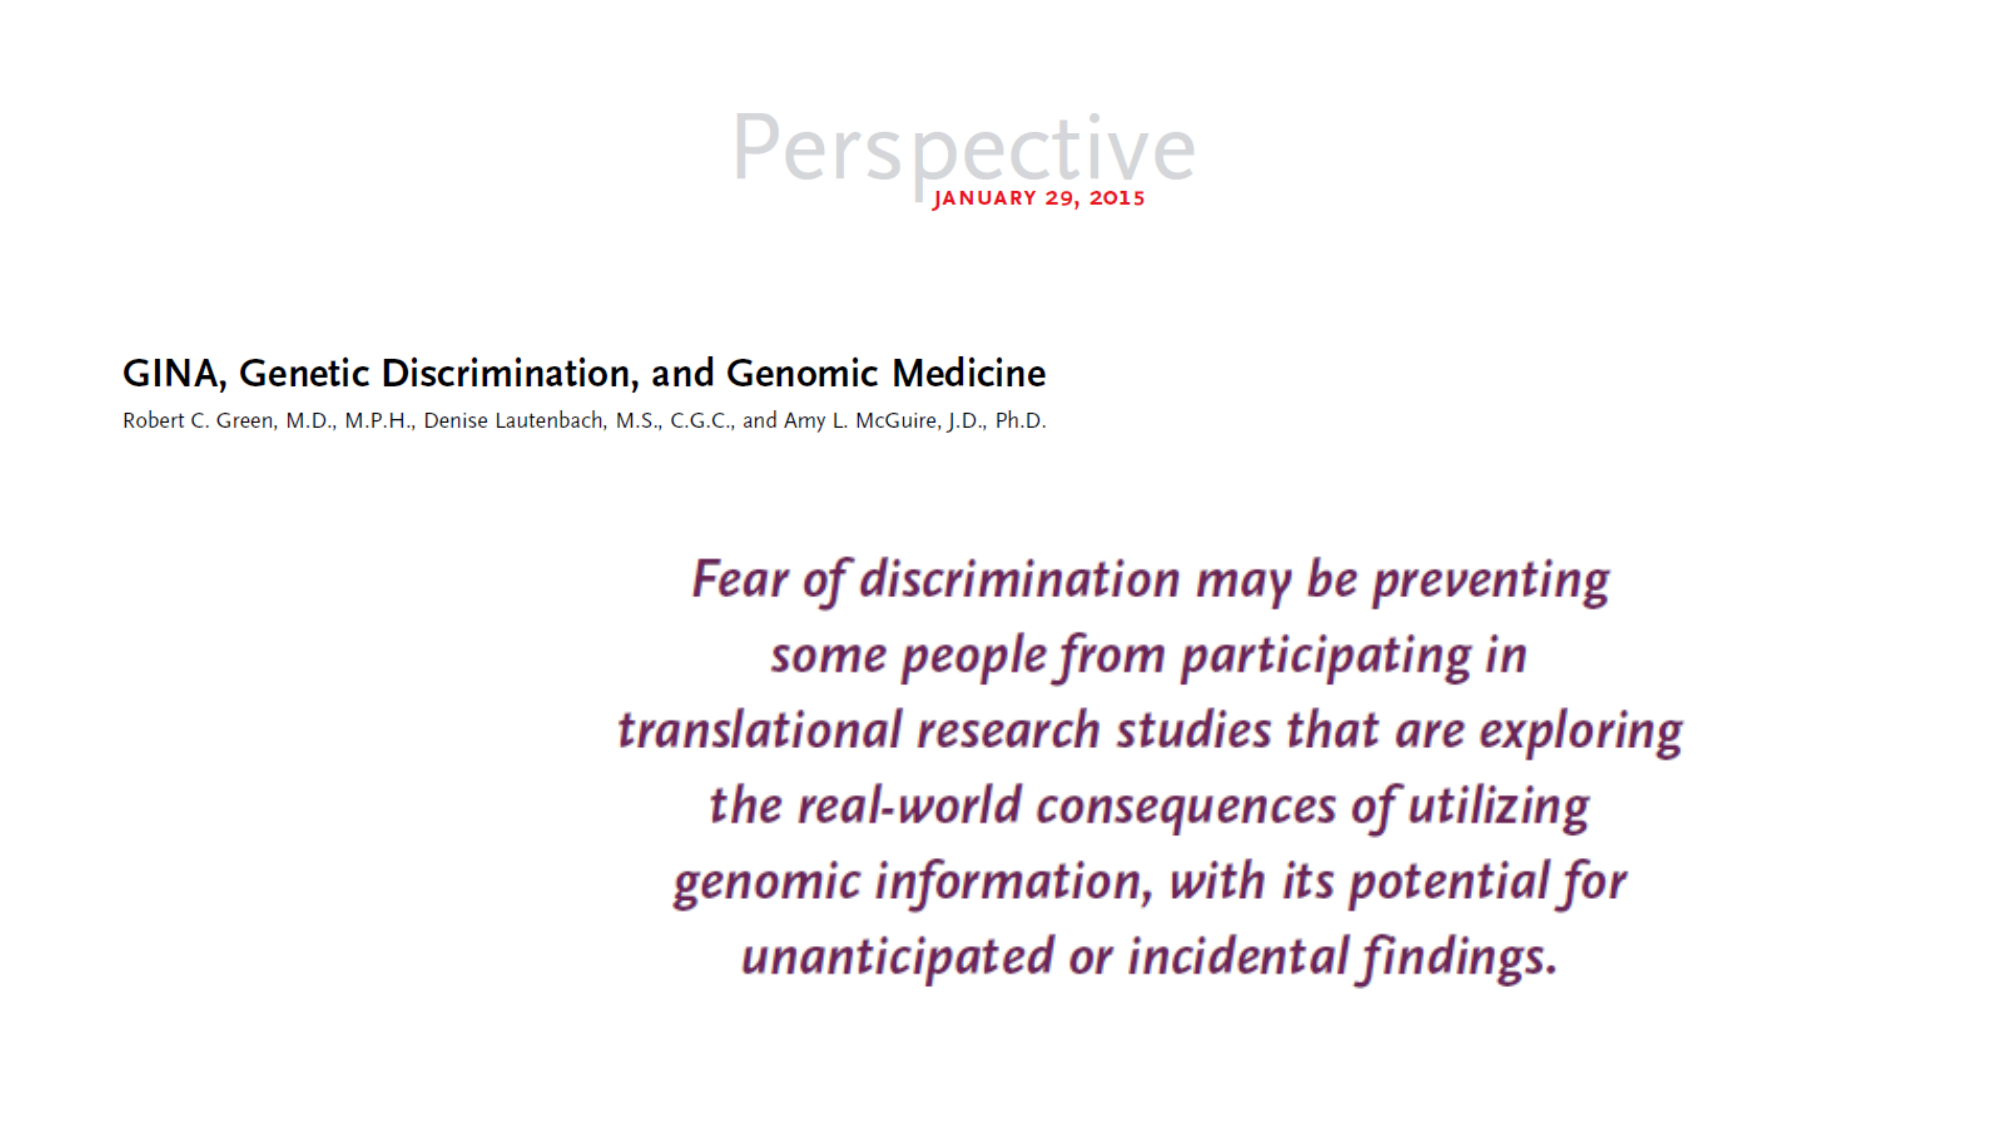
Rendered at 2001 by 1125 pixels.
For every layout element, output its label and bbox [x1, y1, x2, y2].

picture [569, 507, 1704, 1050]
list [75, 23, 1243, 472]
